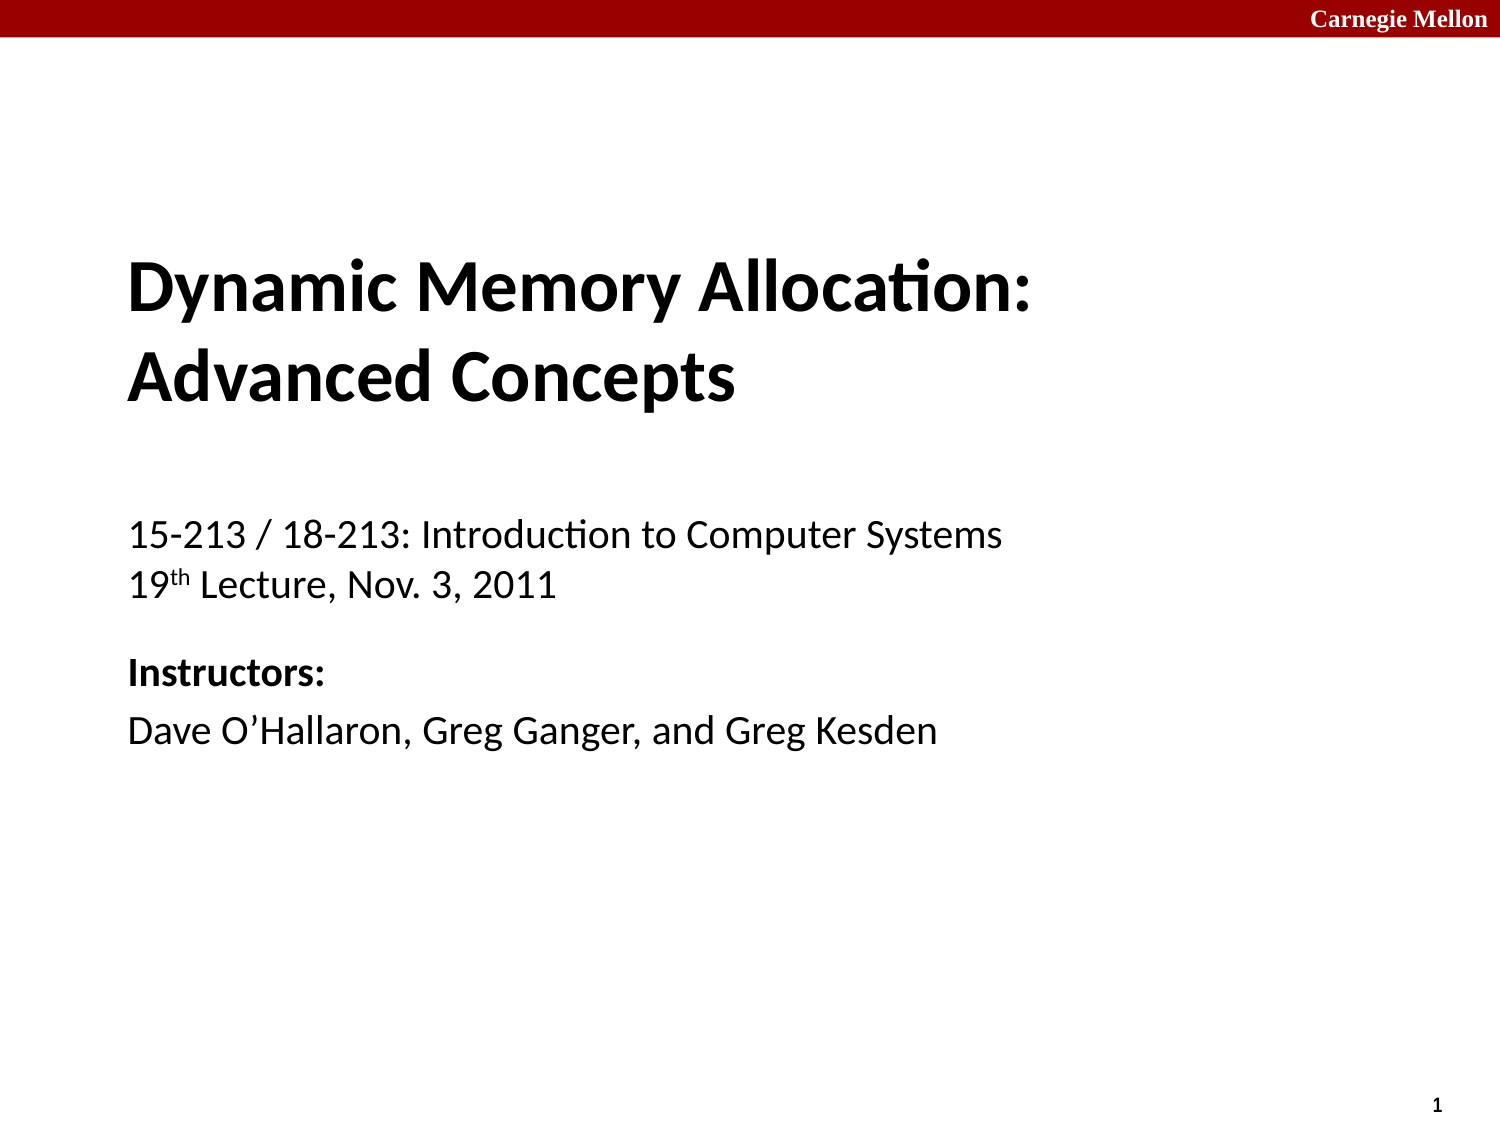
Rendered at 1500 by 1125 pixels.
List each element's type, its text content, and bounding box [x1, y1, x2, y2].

subtitle Instructors: Dave O’Hallaron, Greg Ganger, and Greg Kesden [112, 637, 1373, 926]
title Dynamic Memory Allocation: Advanced Concepts 15-213 / 18-213: Introduction to Computer Systems 19th Lecture, Nov. 3, 2011 [112, 279, 1388, 563]
